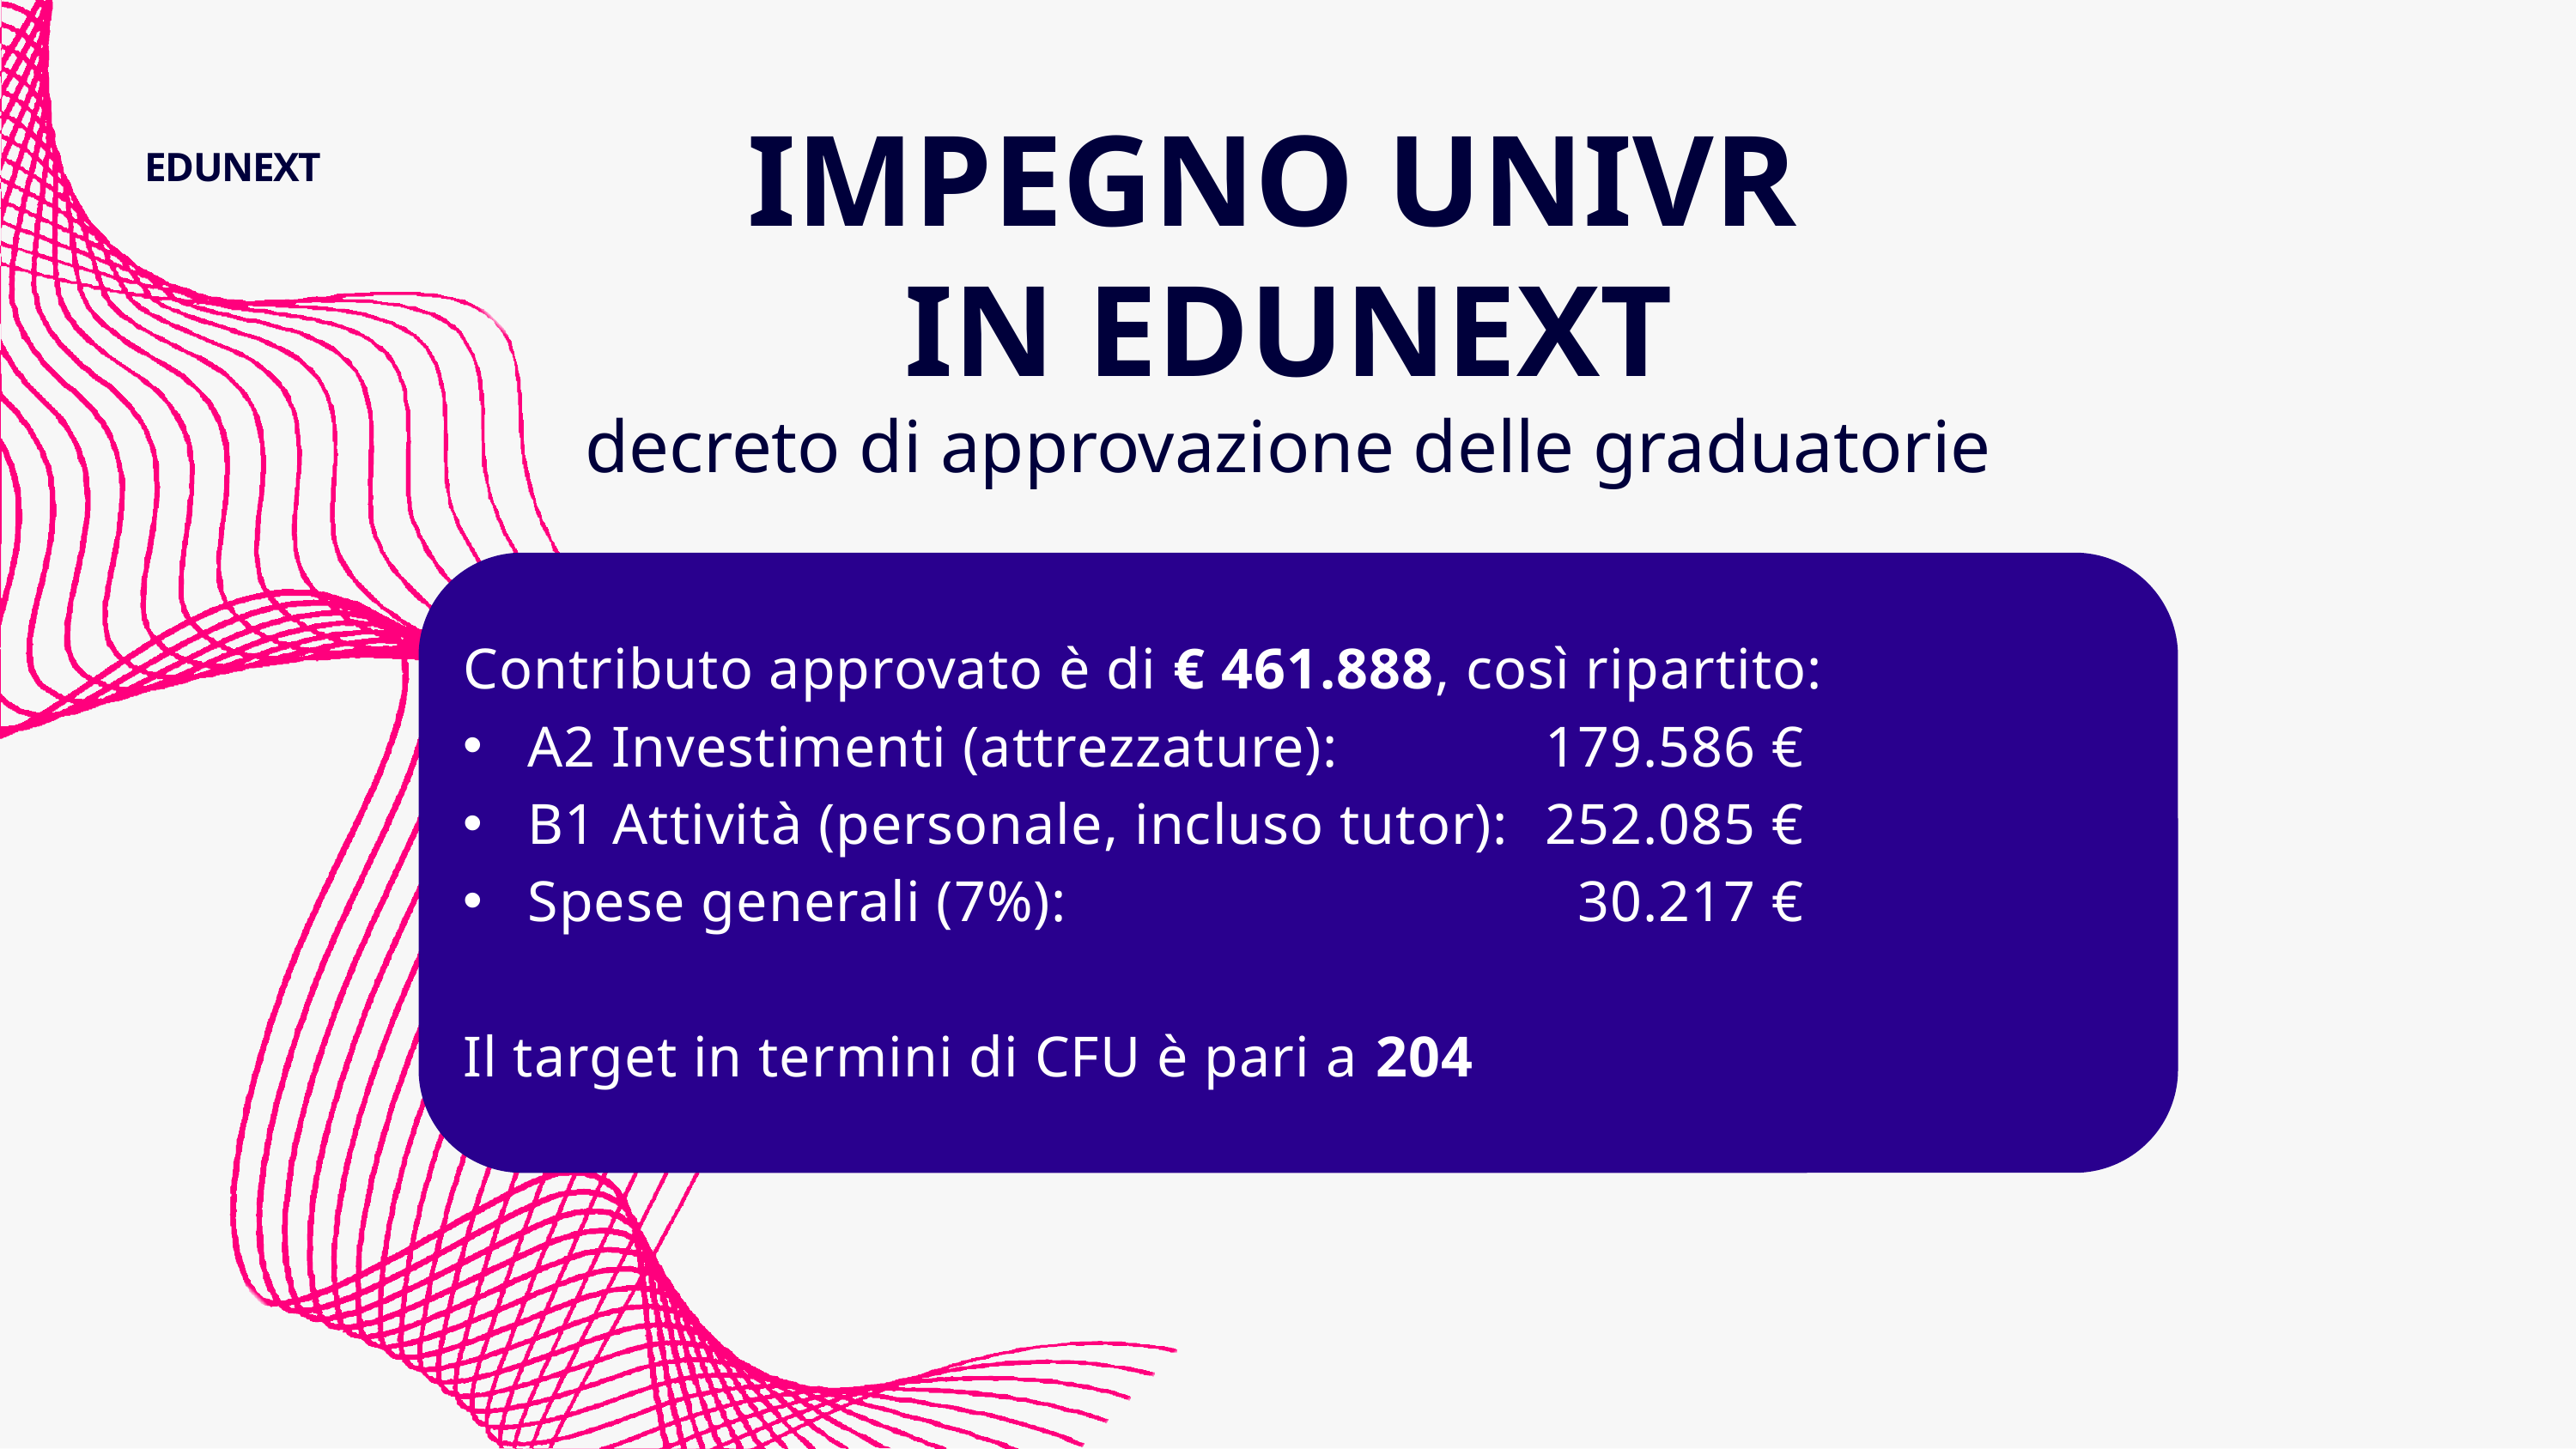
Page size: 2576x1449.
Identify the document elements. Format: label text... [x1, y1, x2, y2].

list Contributo approvato è di € 461.888, così ripartito: A2 Investimenti (attrezzature): 179.586 € B1 Attività (personale, incluso tutor): 252.085 € Spese generali (7%): 30.217 € Il target in termini di CFU è pari a 204 [1182, 622, 2115, 1449]
picture [0, 0, 1178, 1449]
text_box [1182, 552, 2178, 1165]
title IMPEGNO UNIVR IN EDUNEXT decreto di approvazione delle graduatorie [1182, 99, 2157, 488]
